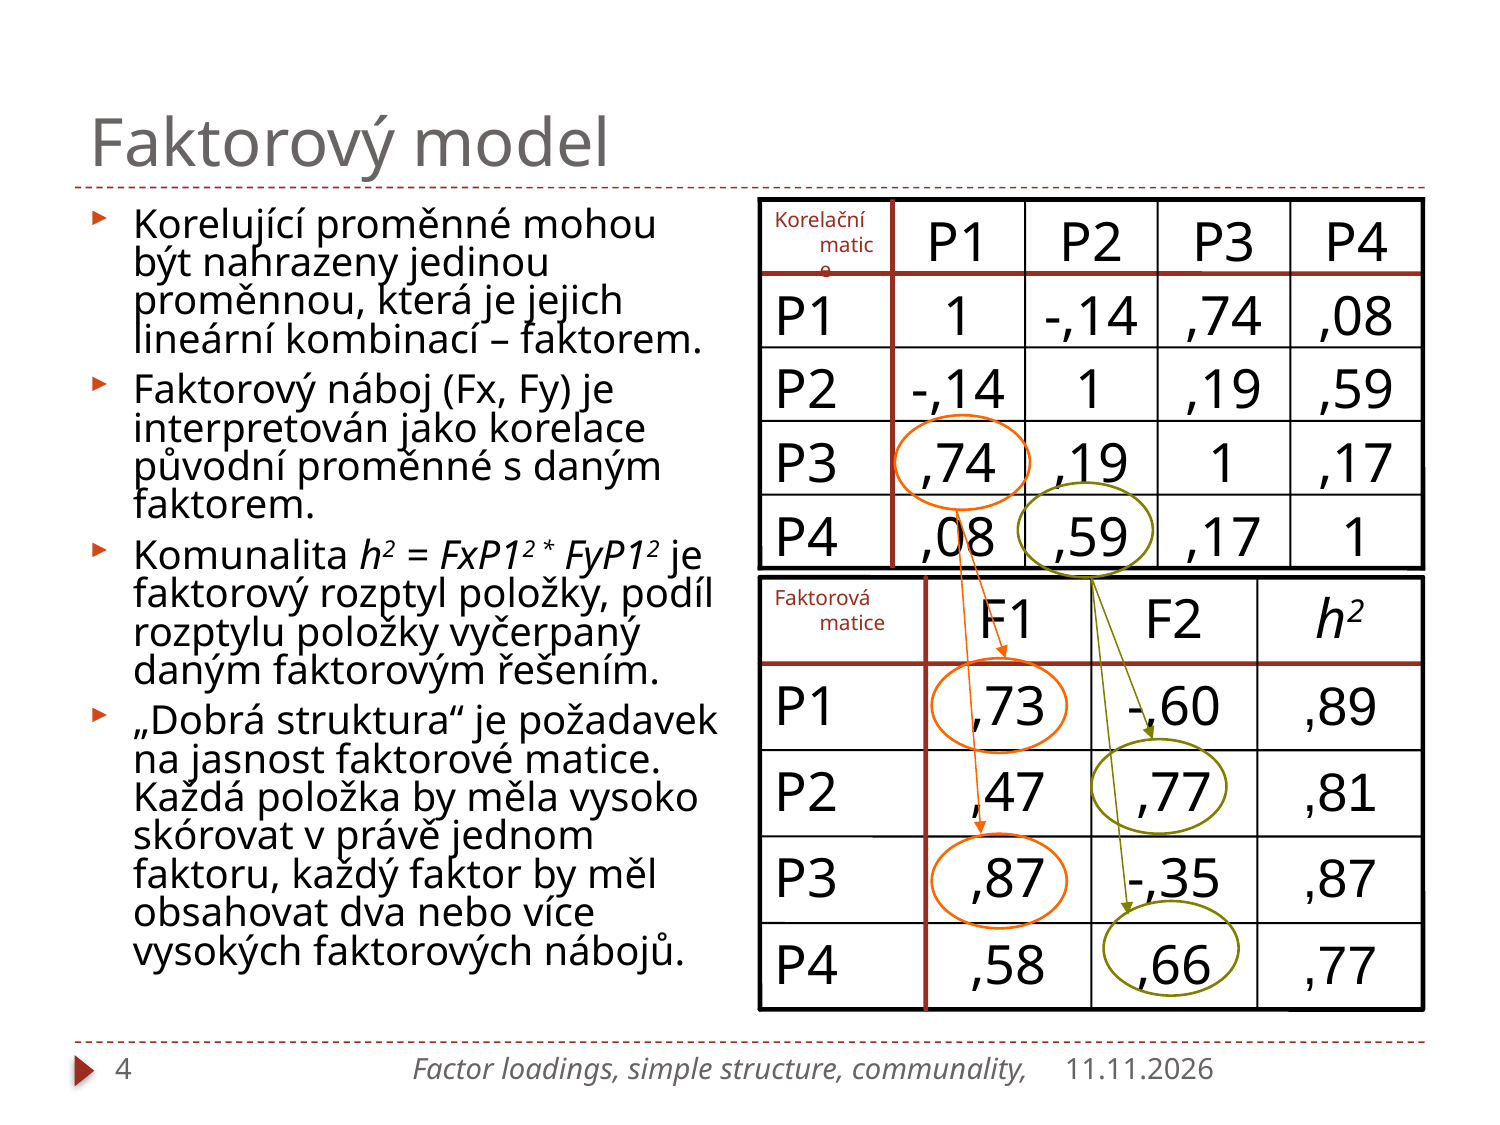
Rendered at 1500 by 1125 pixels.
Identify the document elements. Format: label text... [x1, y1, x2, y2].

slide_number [1051, 1042, 1426, 1103]
slide_number 4 [100, 1042, 164, 1103]
title Faktorový model [75, 37, 1425, 188]
list Korelující proměnné mohou být nahrazeny jedinou proměnnou, která je jejich lineární kombinací – faktorem. Faktorový náboj (Fx, Fy) je interpretován jako korelace původní proměnné s daným faktorem. Komunalita h2 = FxP12 * FyP12 je faktorový rozptyl položky, podíl rozptylu položky vyčerpaný daným faktorovým řešením. „Dobrá struktura“ je požadavek na jasnost faktorové matice. Každá položka by měla vysoko skórovat v právě jednom faktoru, každý faktor by měl obsahovat dva nebo více vysokých faktorových nábojů. [75, 200, 738, 1010]
footer Factor loadings, simple structure, communality, [175, 1042, 1051, 1103]
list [759, 199, 1424, 1010]
